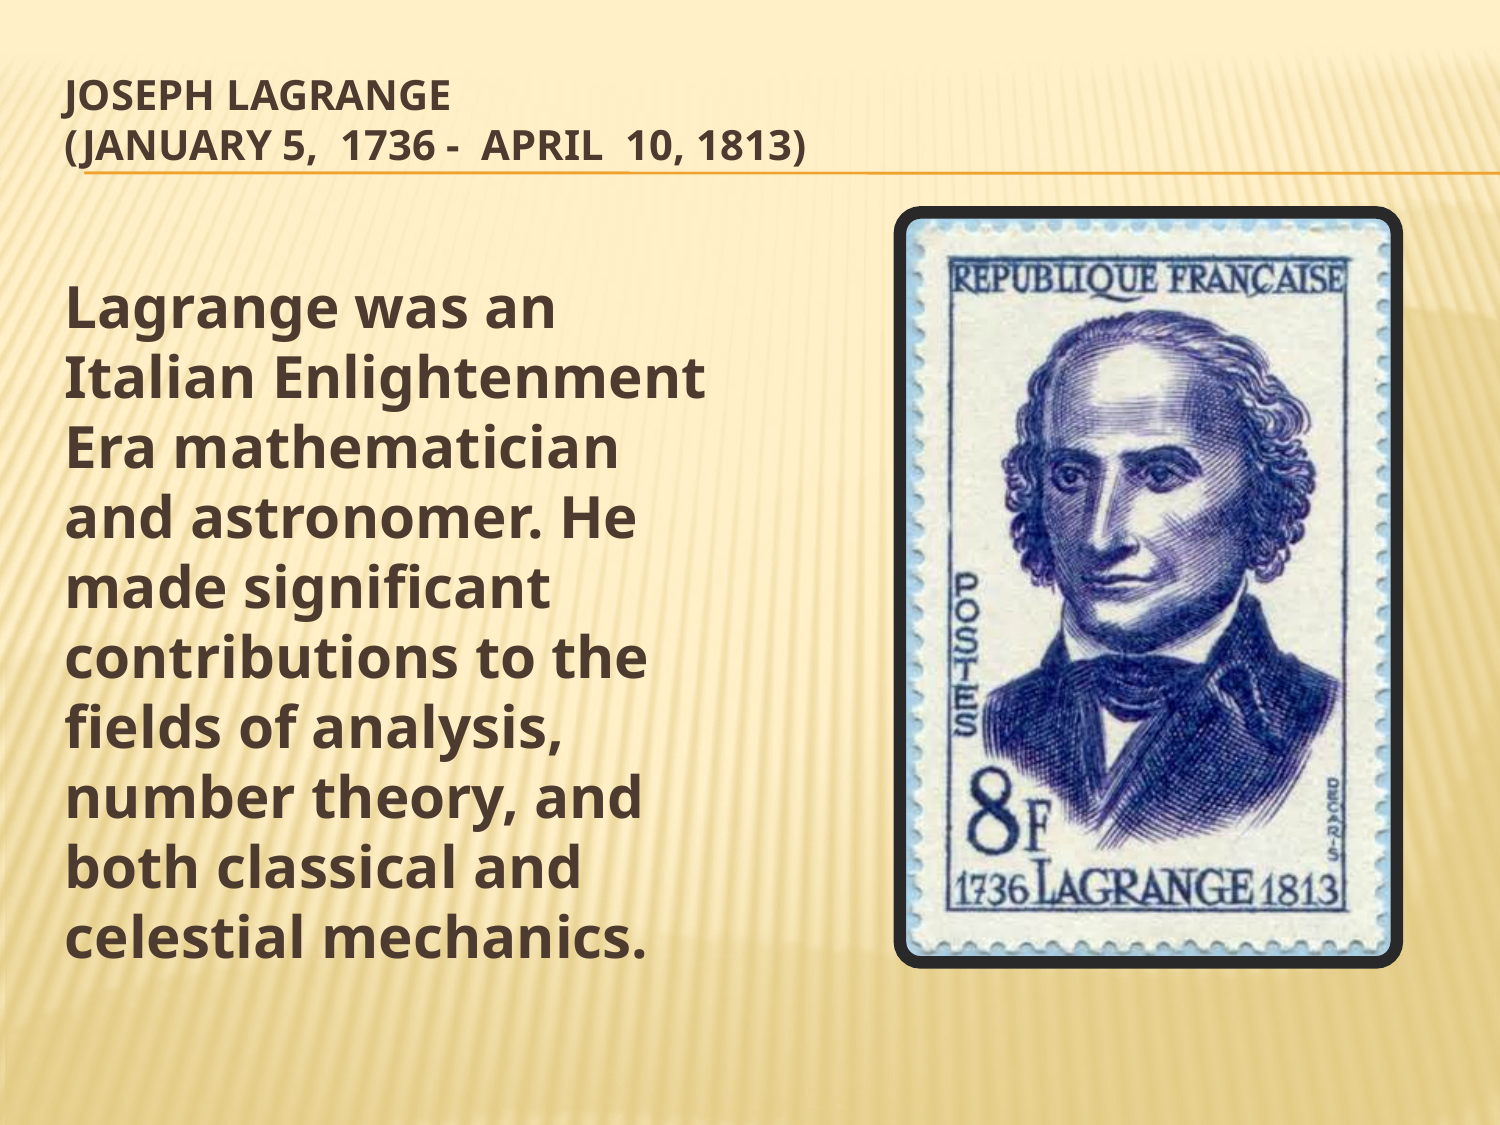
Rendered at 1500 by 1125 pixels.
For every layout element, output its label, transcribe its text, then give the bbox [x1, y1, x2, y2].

title Joseph Lagrange (January 5, 1736 - April 10, 1813) [49, 75, 1475, 213]
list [899, 212, 1398, 963]
list Lagrange was an Italian Enlightenment Era mathematician and astronomer. He made significant contributions to the fields of analysis, number theory, and both classical and celestial mechanics. [50, 262, 738, 1038]
